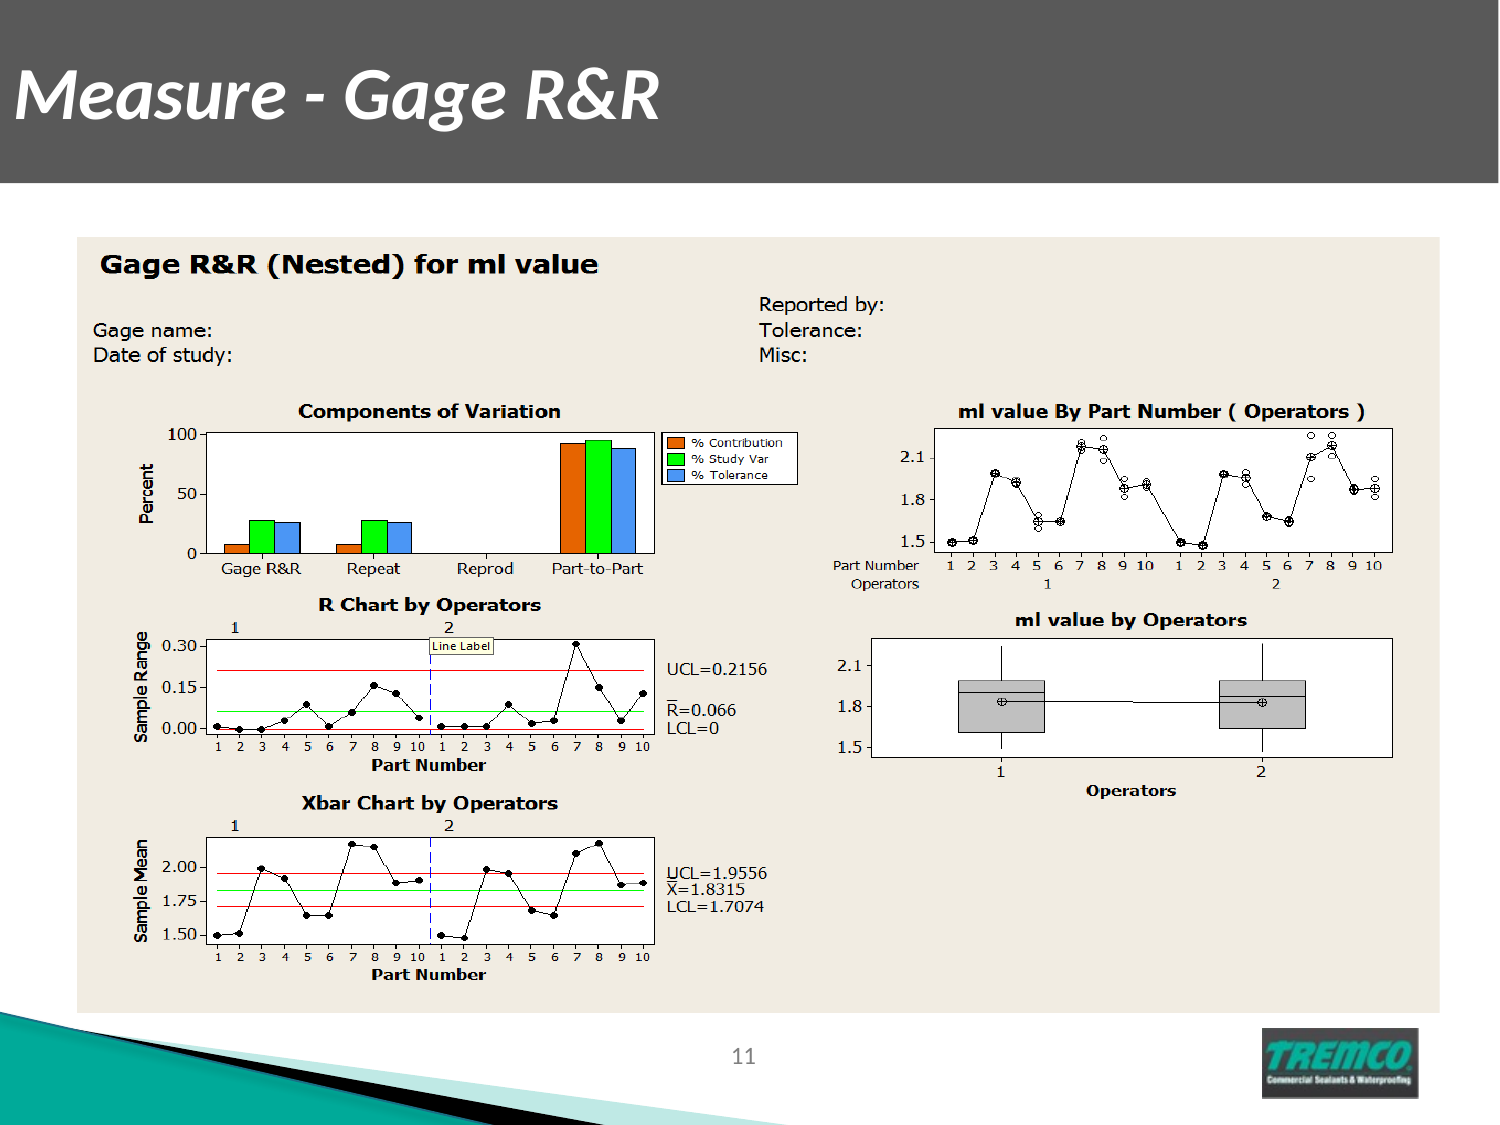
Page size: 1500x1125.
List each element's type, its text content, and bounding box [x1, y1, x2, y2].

title Measure - Gage R&R [0, 0, 1499, 184]
picture [1262, 1028, 1419, 1099]
picture [76, 237, 1440, 1013]
